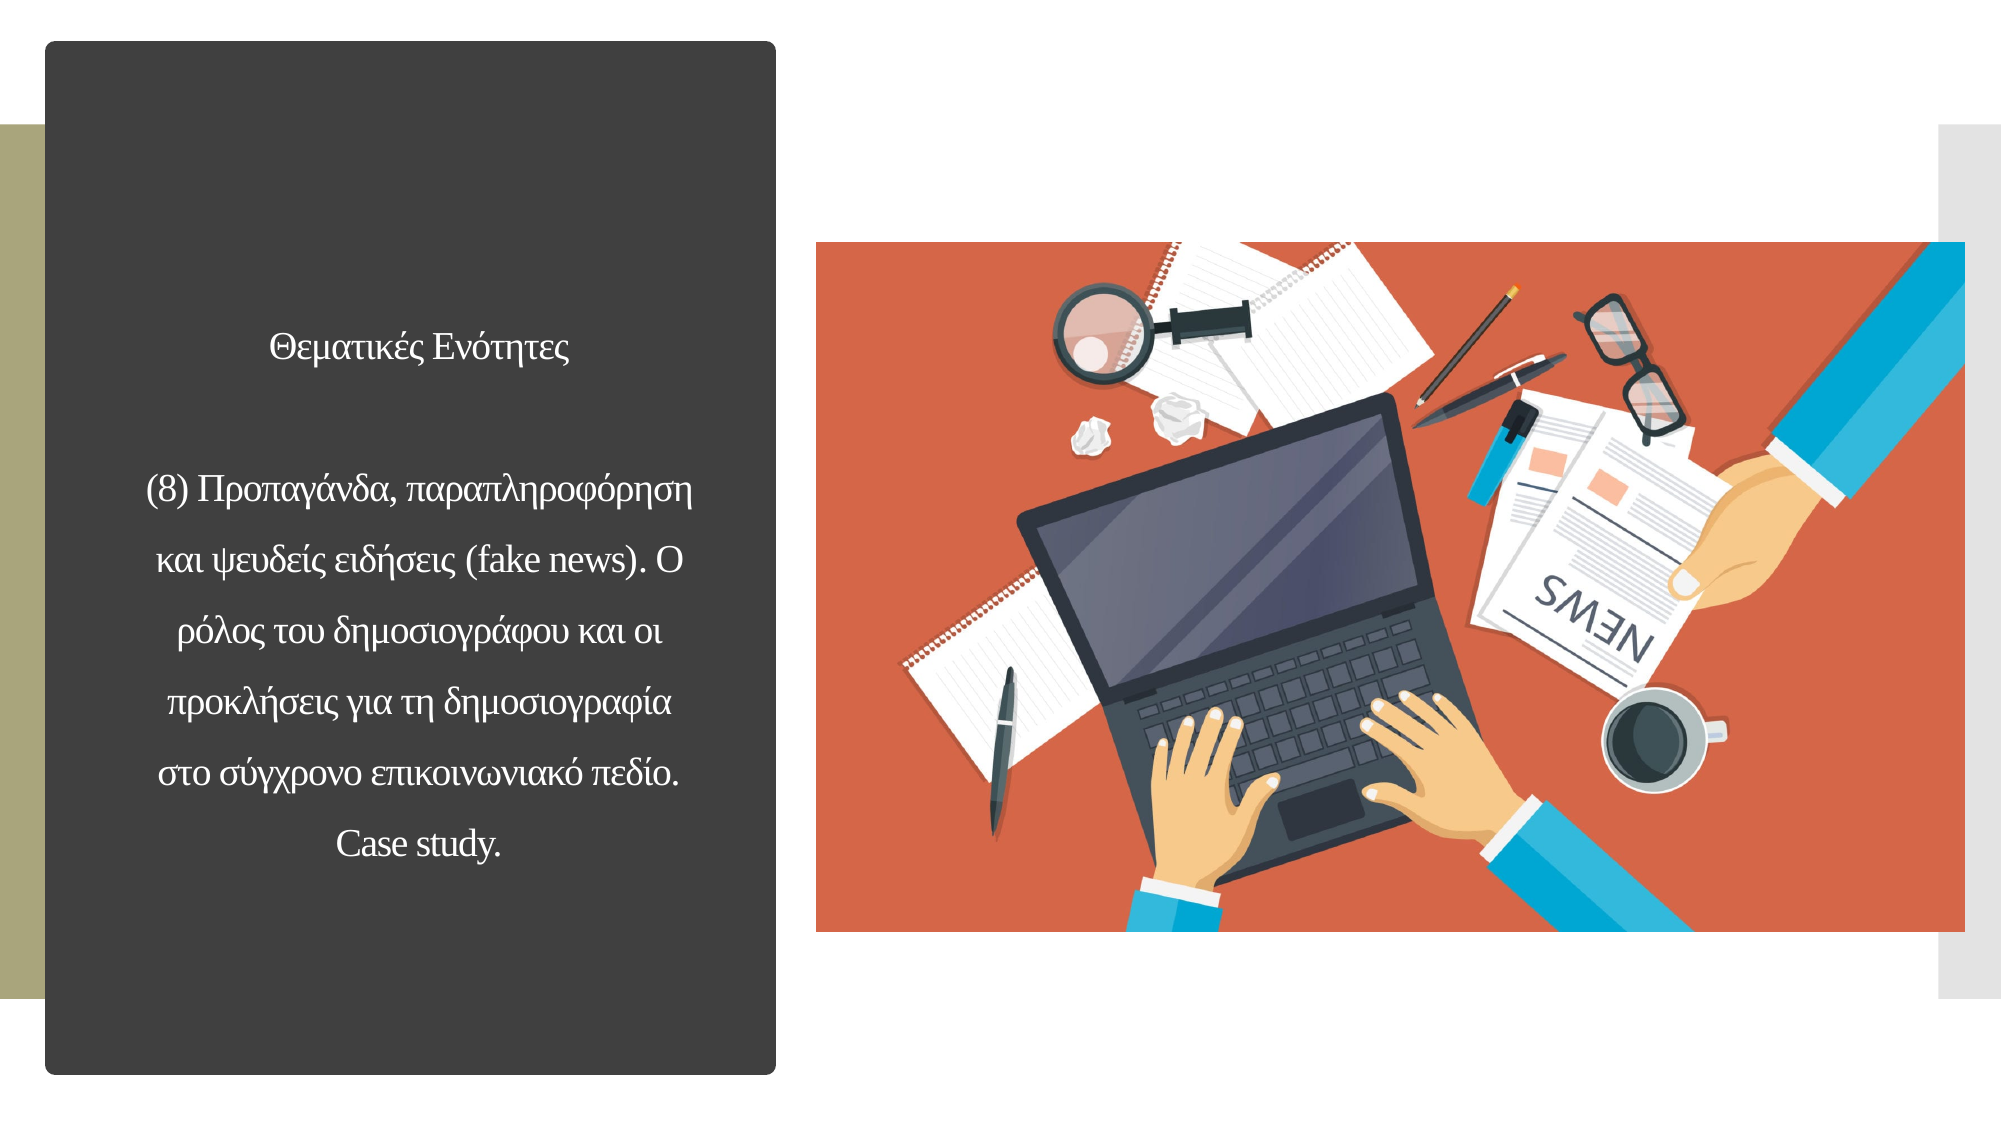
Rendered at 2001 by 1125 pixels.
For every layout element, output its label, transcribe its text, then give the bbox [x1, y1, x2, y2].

title Θεματικές Ενότητες (8) Προπαγάνδα, παραπληροφόρηση και ψευδείς ειδήσεις (fake news). Ο ρόλος του δημοσιογράφου και οι προκλήσεις για τη δημοσιογραφία στο σύγχρονο επικοινωνιακό πεδίο. Case study. [121, 121, 717, 1039]
picture [816, 242, 1965, 932]
text_box [54, 50, 767, 1066]
